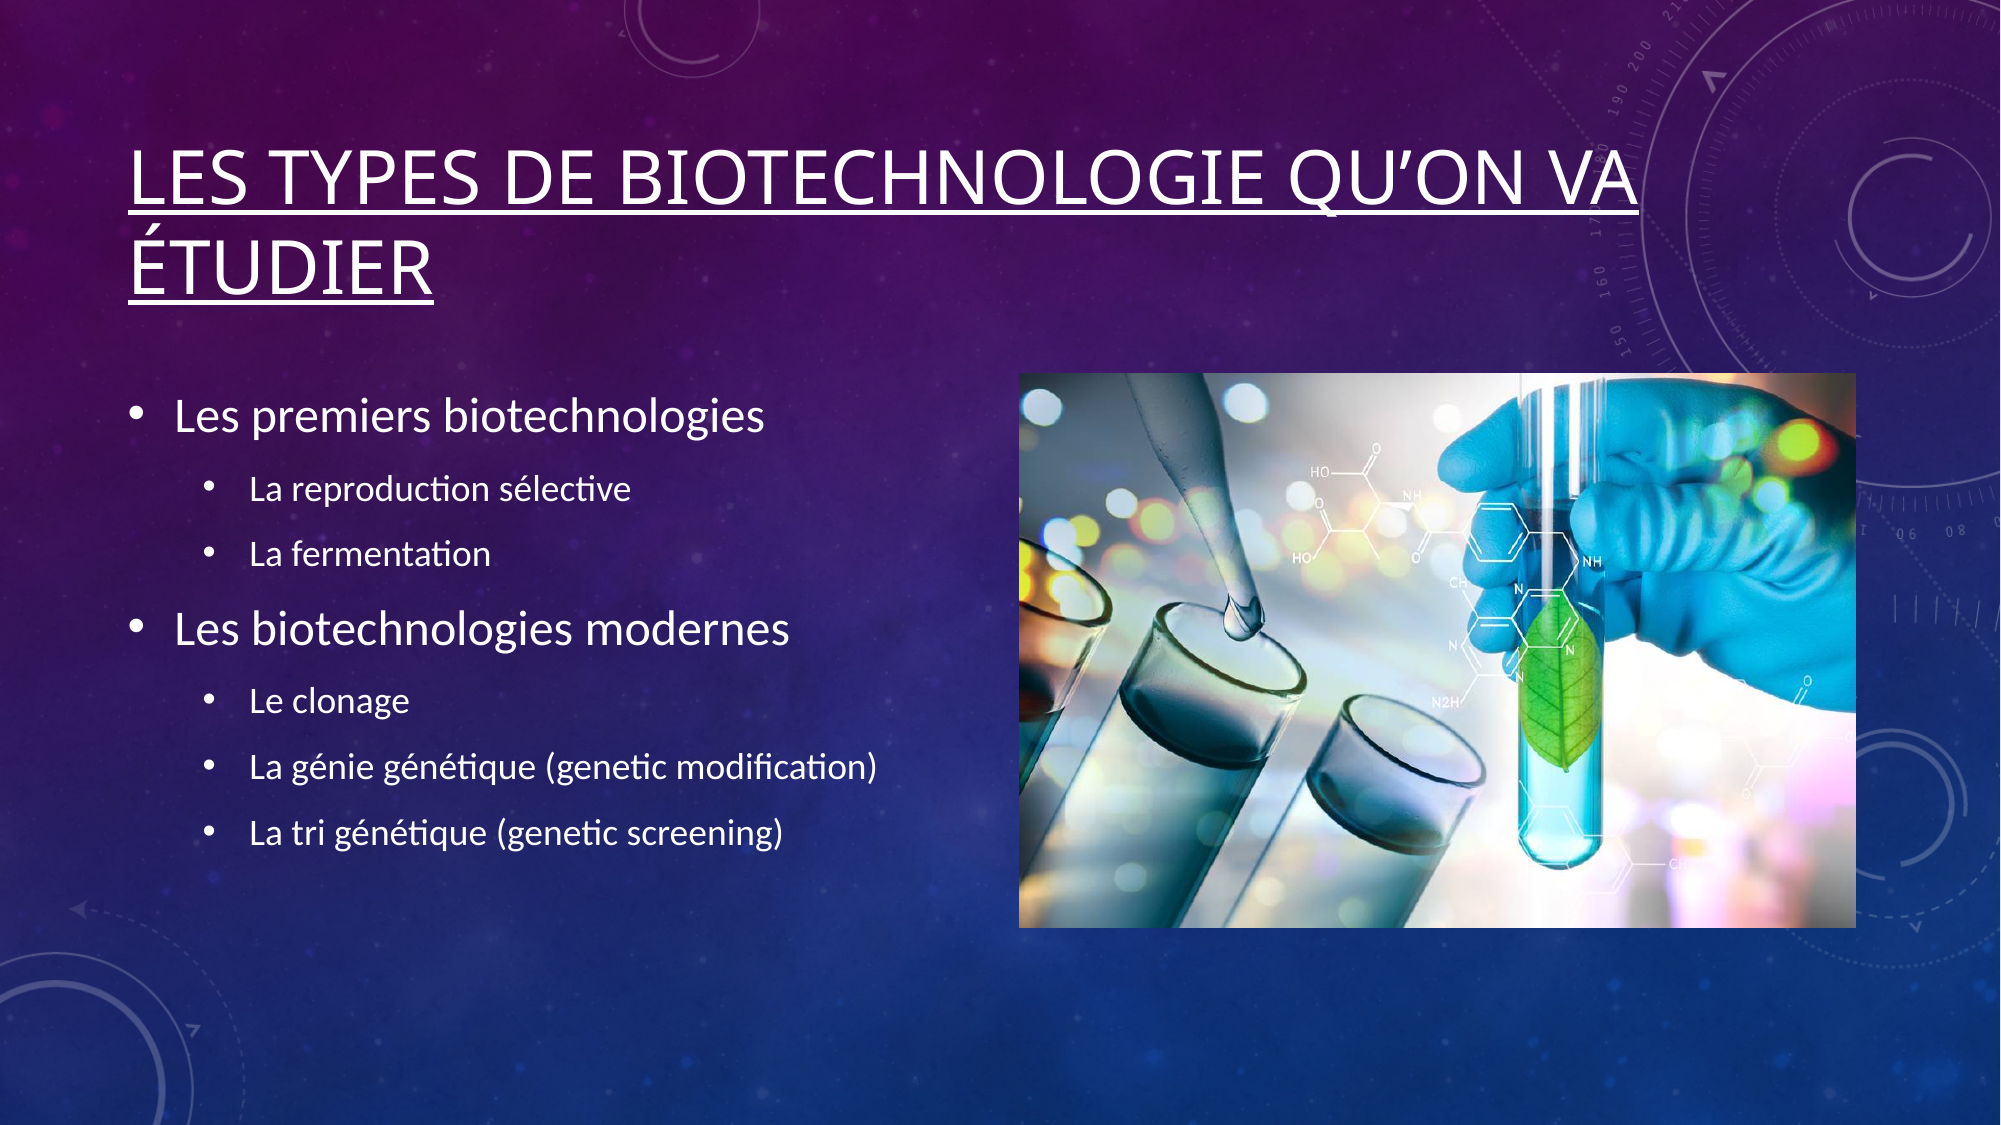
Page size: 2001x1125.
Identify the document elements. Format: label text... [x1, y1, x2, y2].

picture [0, 0, 2001, 1125]
title Les types de biotechnologie qu’on va étudier [112, 99, 1775, 339]
list Les premiers biotechnologies La reproduction sélective La fermentation Les biotechnologies modernes Le clonage La génie génétique (genetic modification) La tri génétique (genetic screening) [112, 351, 1775, 950]
